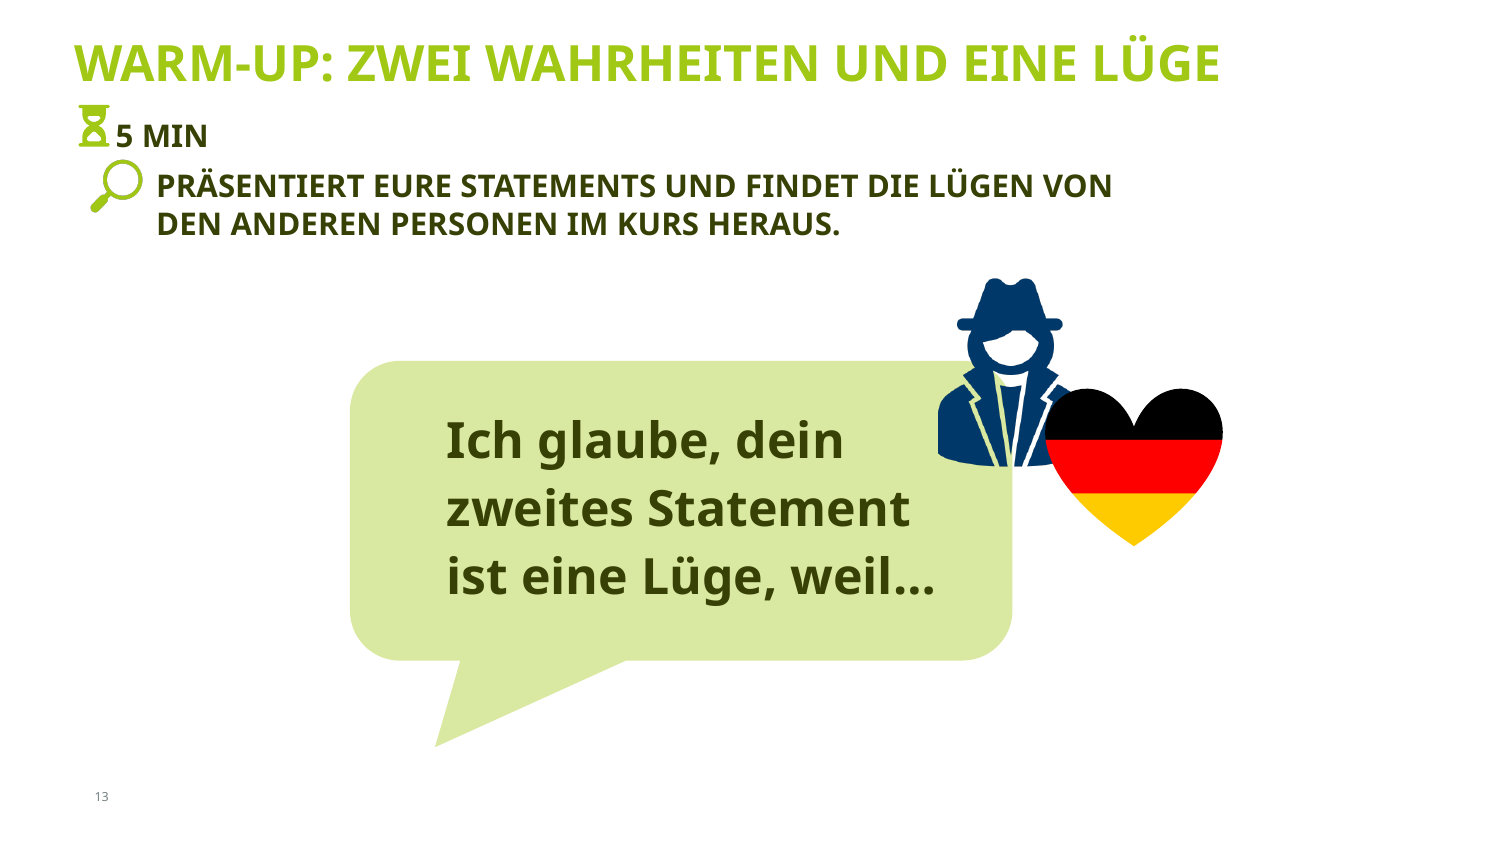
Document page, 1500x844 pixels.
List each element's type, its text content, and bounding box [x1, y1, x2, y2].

text_box Ich glaube, dein zweites Statement ist eine Lüge, weil… [431, 392, 965, 613]
slide_number 13 [94, 771, 154, 824]
text_box [1064, 387, 1224, 548]
text_box [348, 359, 1014, 750]
picture [85, 154, 148, 218]
picture [898, 260, 1123, 485]
title Warm-Up: ZWEI WAHRHEITEN UND EINE LÜGE 5 Min [74, 29, 1500, 223]
text_box PRÄSENTIERT EURE STATEMENTS UND FINDET DIE LÜGEN VON DEN ANDEREN PERSONEN IM KURS HERAUS. [141, 159, 1475, 249]
text_box [78, 104, 110, 147]
